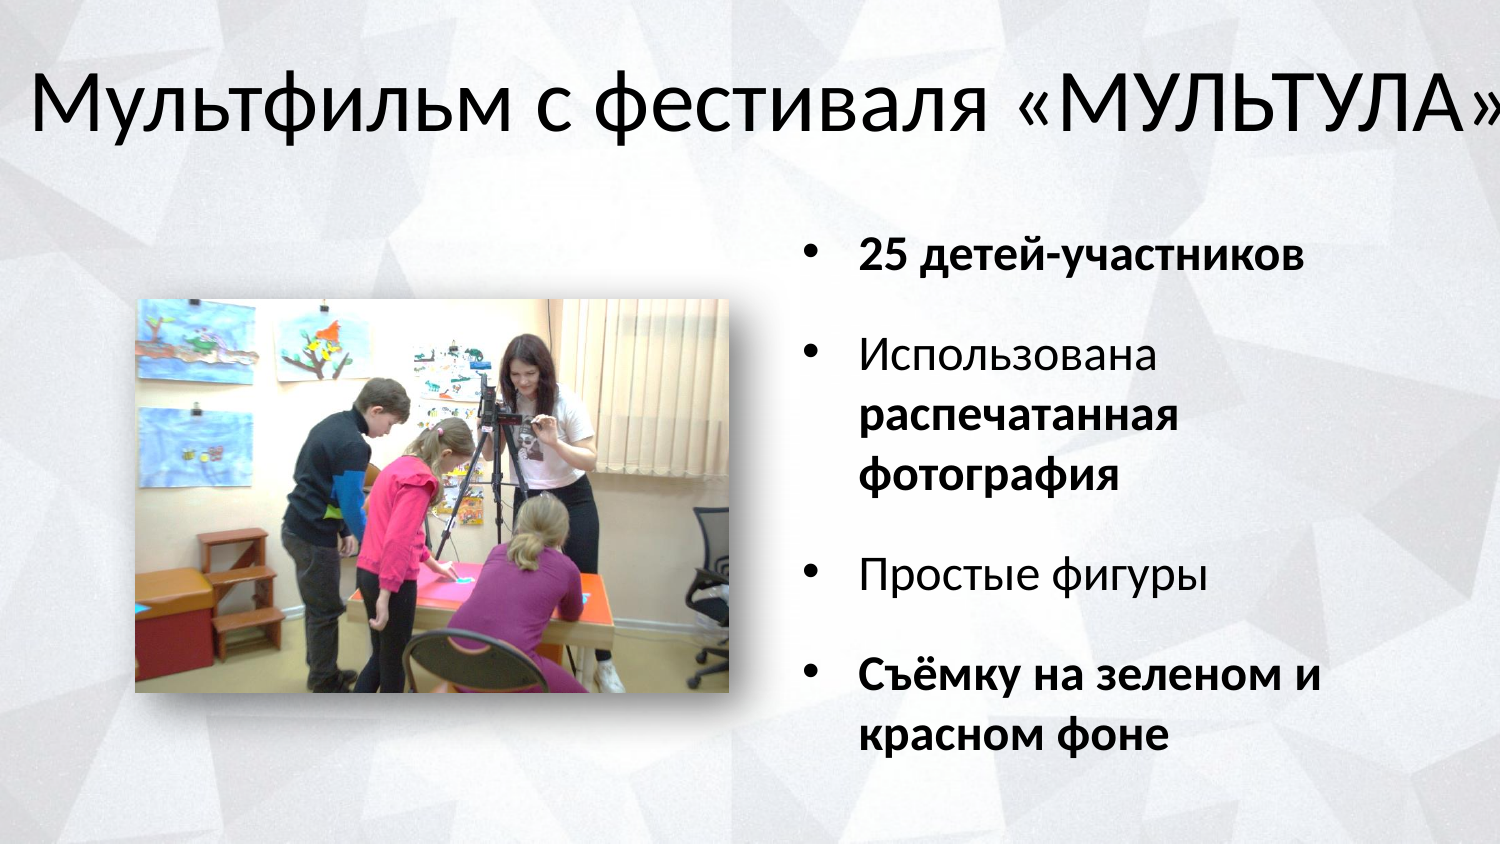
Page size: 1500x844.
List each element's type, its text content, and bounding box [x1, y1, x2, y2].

picture [135, 298, 730, 694]
text_box 25 детей-участников Использована распечатанная фотография Простые фигуры Съёмку на зеленом и красном фоне [787, 213, 1390, 768]
title Мультфильм с фестиваля «МУЛЬТУЛА» [0, 20, 1500, 171]
